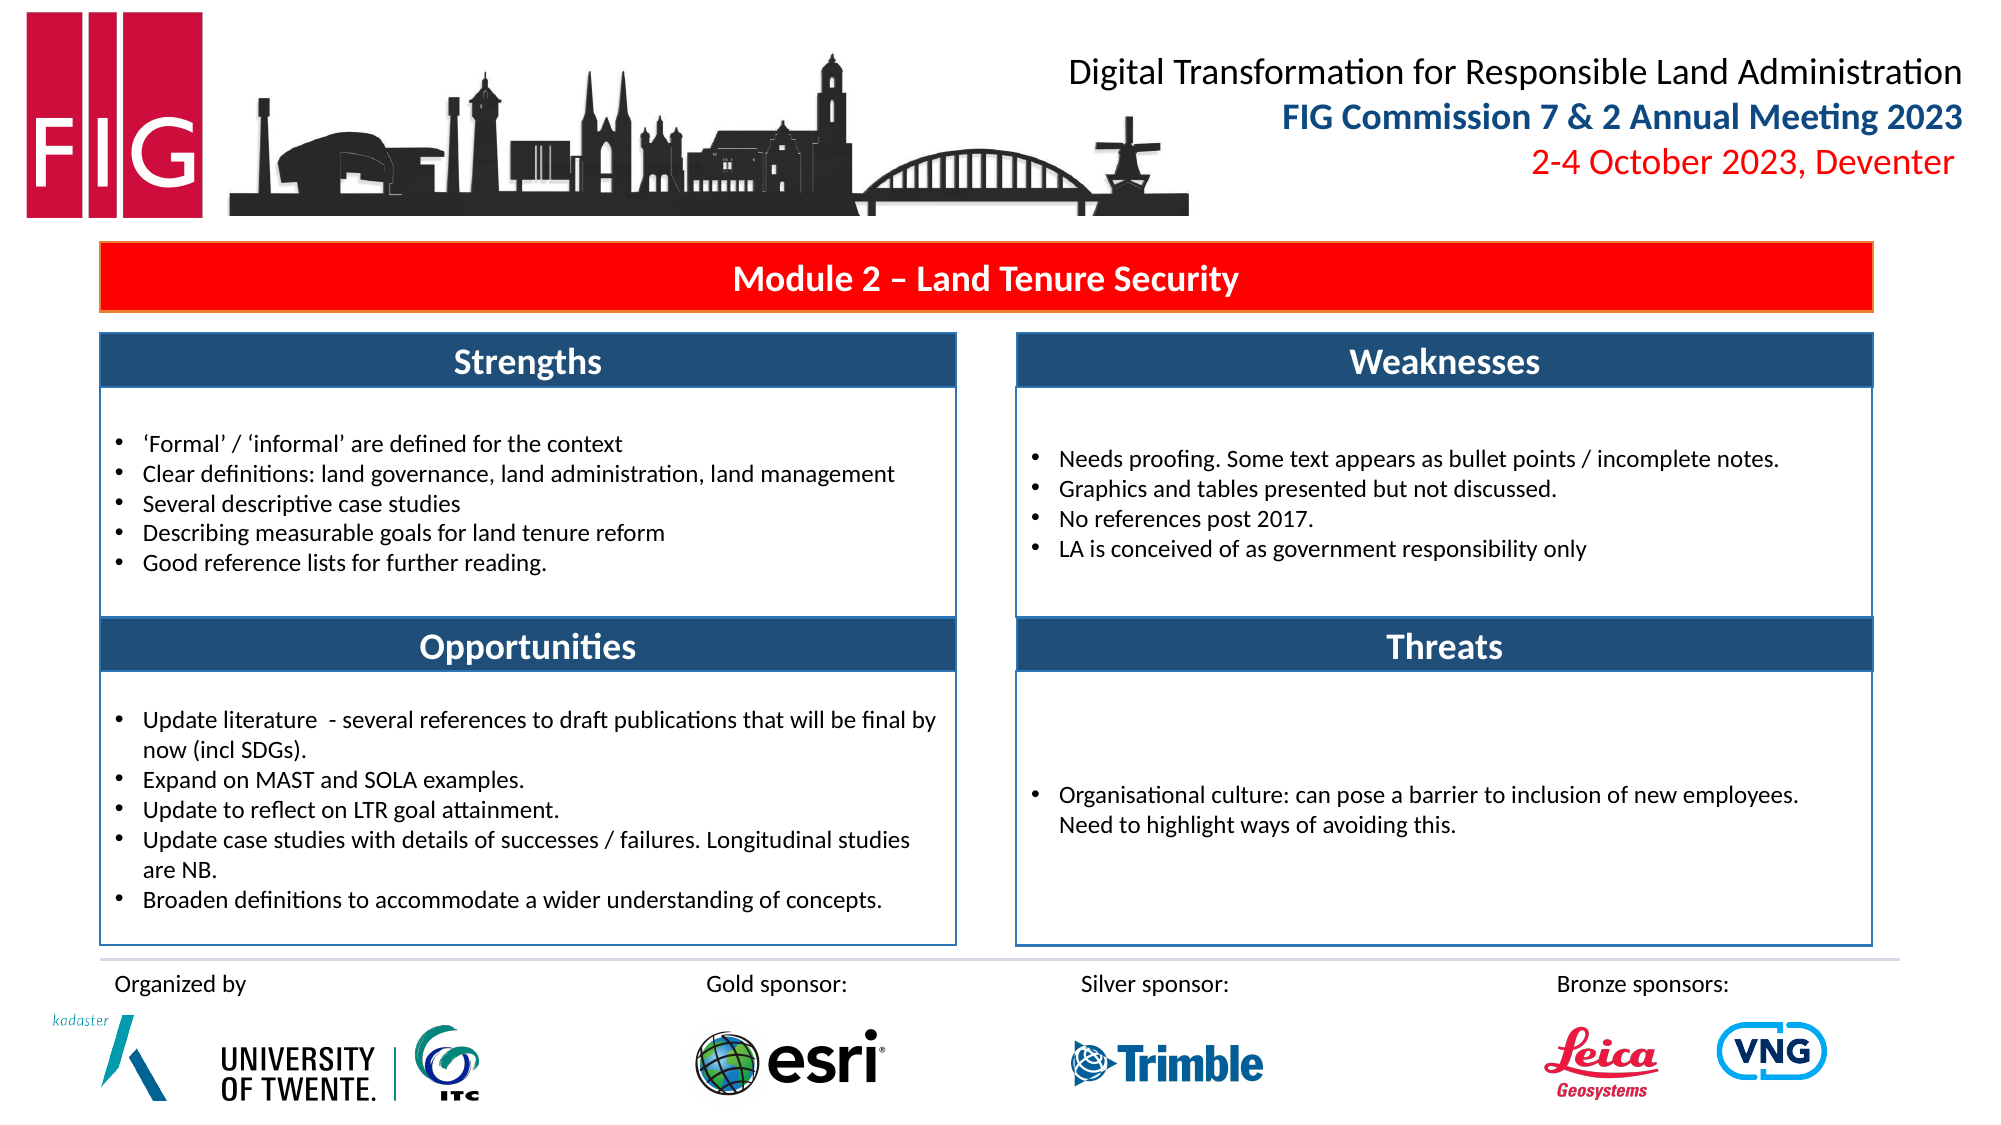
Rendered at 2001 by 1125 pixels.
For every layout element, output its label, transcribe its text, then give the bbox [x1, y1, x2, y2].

text_box ‘Formal’ / ‘informal’ are defined for the context Clear definitions: land governance, land administration, land management Several descriptive case studies Describing measurable goals for land tenure reform Good reference lists for further reading. [99, 386, 957, 618]
picture [1066, 1000, 1268, 1125]
picture [1542, 1024, 1662, 1102]
text_box Update literature - several references to draft publications that will be final by now (incl SDGs). Expand on MAST and SOLA examples. Update to reflect on LTR goal attainment. Update case studies with details of successes / failures. Longitudinal studies are NB. Broaden definitions to accommodate a wider understanding of concepts. [99, 670, 957, 946]
picture [222, 1025, 479, 1101]
text_box Weaknesses [1016, 332, 1874, 388]
picture [26, 11, 1247, 219]
text_box Module 2 – Land Tenure Security [99, 241, 1874, 313]
picture [1679, 981, 1964, 1125]
text_box Strengths [99, 332, 957, 386]
text_box Organisational culture: can pose a barrier to inclusion of new employees. Need to highlight ways of avoiding this. [1015, 670, 1873, 947]
picture [53, 1013, 167, 1101]
text_box Opportunities [99, 618, 957, 670]
picture [682, 1019, 898, 1107]
text_box Needs proofing. Some text appears as bullet points / incomplete notes. Graphics and tables presented but not discussed. No references post 2017. LA is conceived of as government responsibility only [1015, 386, 1873, 618]
text_box Threats [1016, 616, 1874, 672]
